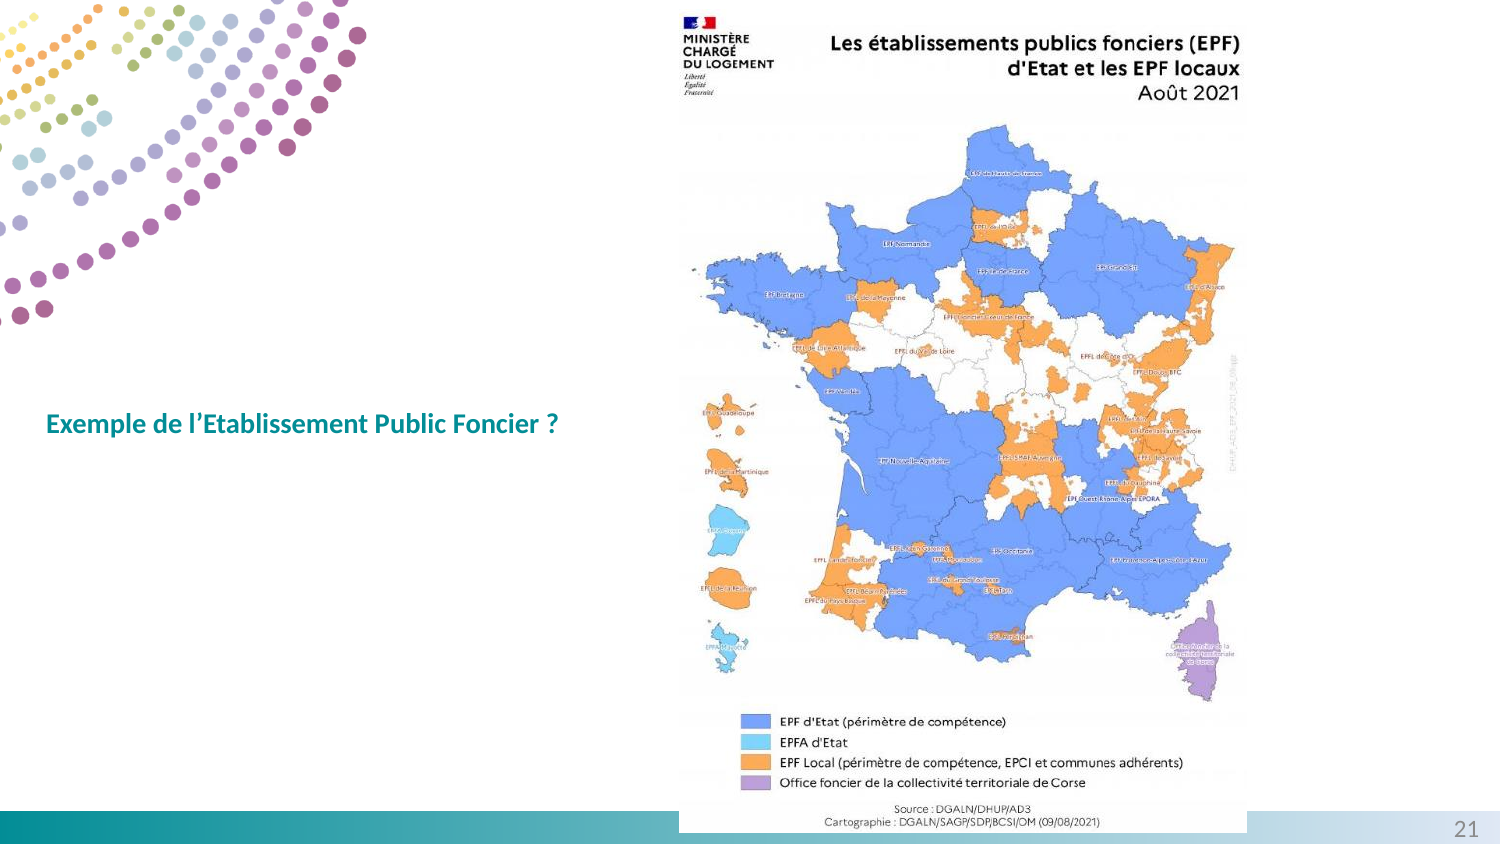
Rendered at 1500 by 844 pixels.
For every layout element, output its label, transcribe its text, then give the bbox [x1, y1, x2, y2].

title Exemple de l’Etablissement Public Foncier ? [28, 392, 578, 452]
picture [0, 0, 438, 386]
slide_number 20 [1387, 811, 1495, 844]
picture [678, 9, 1247, 834]
